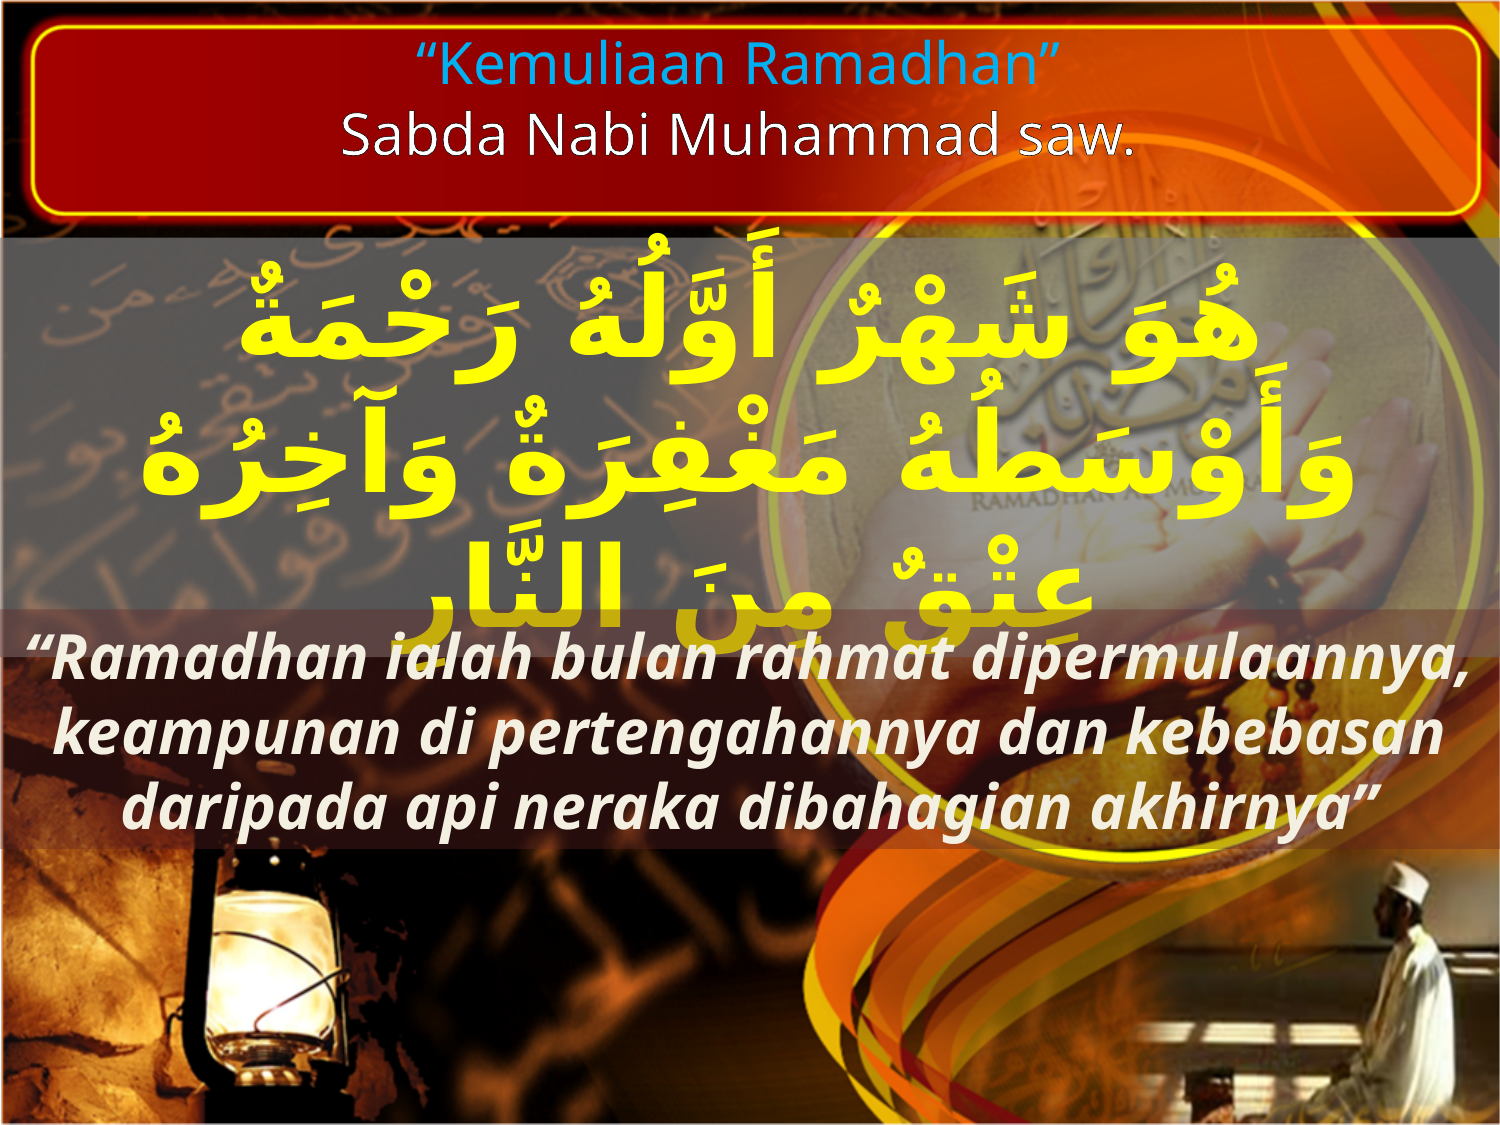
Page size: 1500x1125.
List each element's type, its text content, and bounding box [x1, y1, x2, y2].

text_box “Kemuliaan Ramadhan” Sabda Nabi Muhammad saw. [0, 19, 1477, 174]
picture [0, 0, 1500, 237]
text_box “Ramadhan ialah bulan rahmat dipermulaannya, keampunan di pertengahannya dan kebebasan daripada api neraka dibahagian akhirnya” [0, 609, 1500, 849]
text_box هُوَ شَهْرٌ أَوَّلُهُ رَحْمَةٌ وَأَوْسَطُهُ مَغْفِرَةٌ وَآخِرُهُ عِتْقٌ مِنَ النَّارِ [0, 237, 1500, 609]
picture [0, 849, 1500, 1125]
